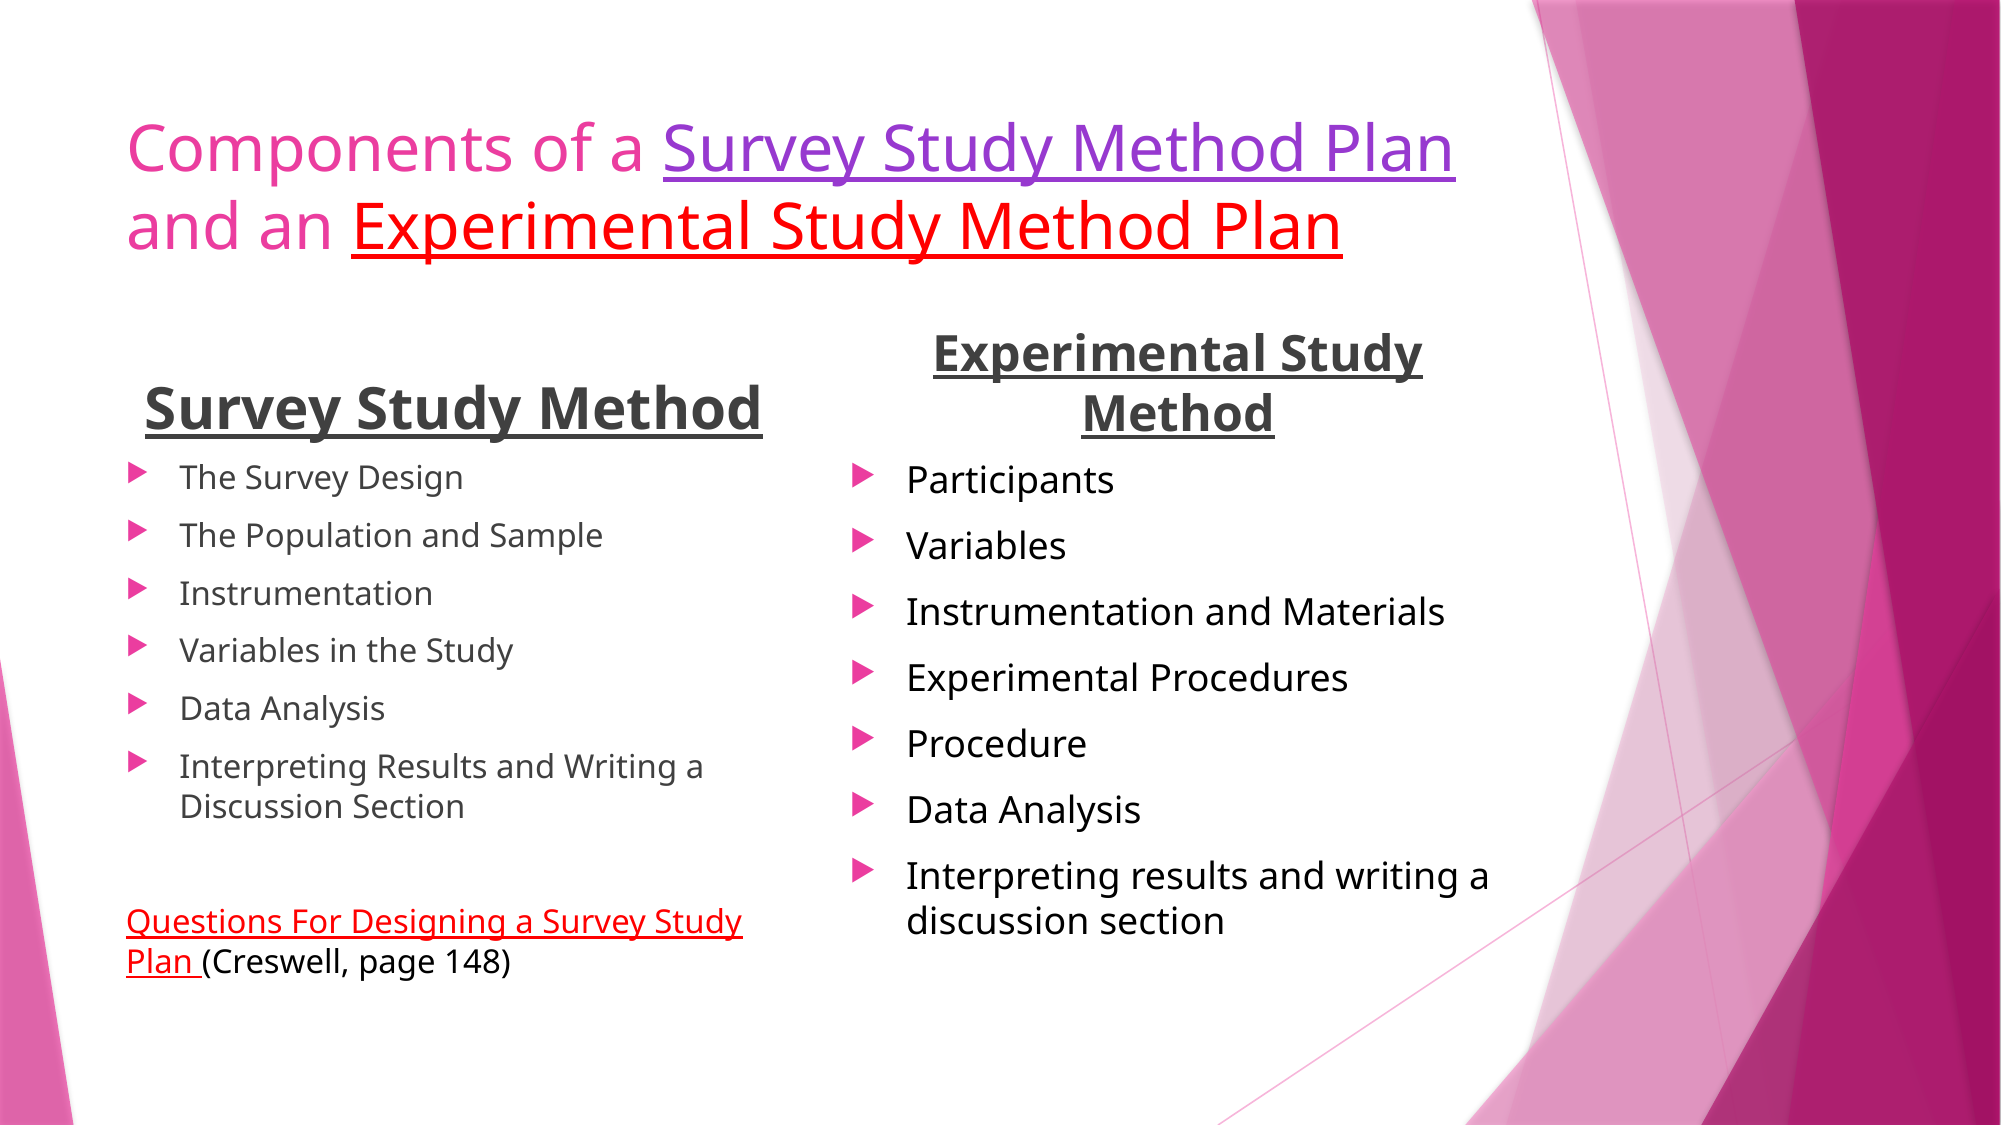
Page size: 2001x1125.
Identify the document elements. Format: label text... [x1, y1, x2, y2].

list Participants Variables Instrumentation and Materials Experimental Procedures Procedure Data Analysis Interpreting results and writing a discussion section [834, 448, 1522, 991]
list Survey Study Method [110, 354, 798, 448]
title Components of a Survey Study Method Plan and an Experimental Study Method Plan [111, 99, 1522, 317]
list The Survey Design The Population and Sample Instrumentation Variables in the Study Data Analysis Interpreting Results and Writing a Discussion Section Questions For Designing a Survey Study Plan (Creswell, page 148) [110, 448, 798, 991]
list Experimental Study Method [834, 354, 1522, 448]
